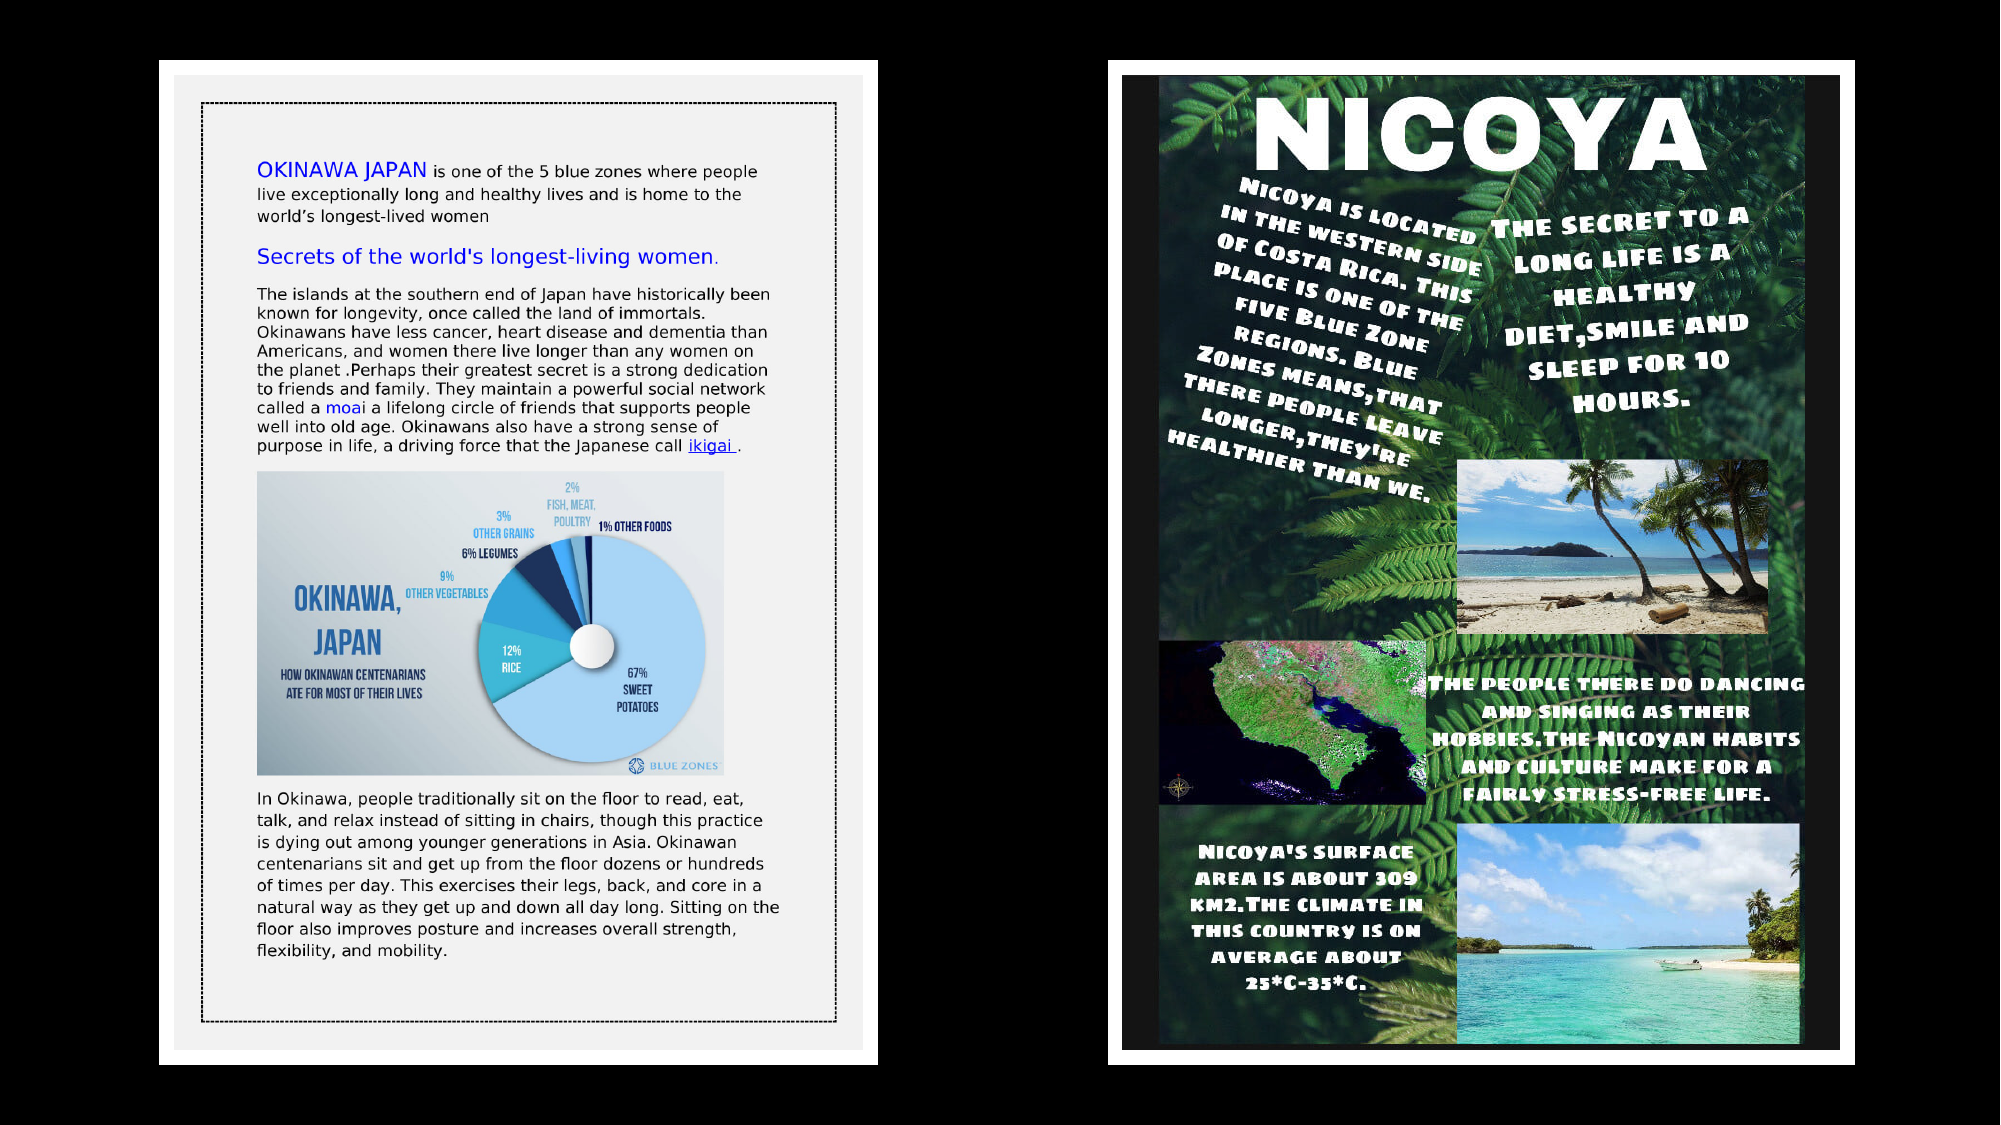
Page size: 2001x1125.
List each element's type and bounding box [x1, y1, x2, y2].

picture [1122, 74, 1841, 1050]
picture [173, 74, 864, 1050]
